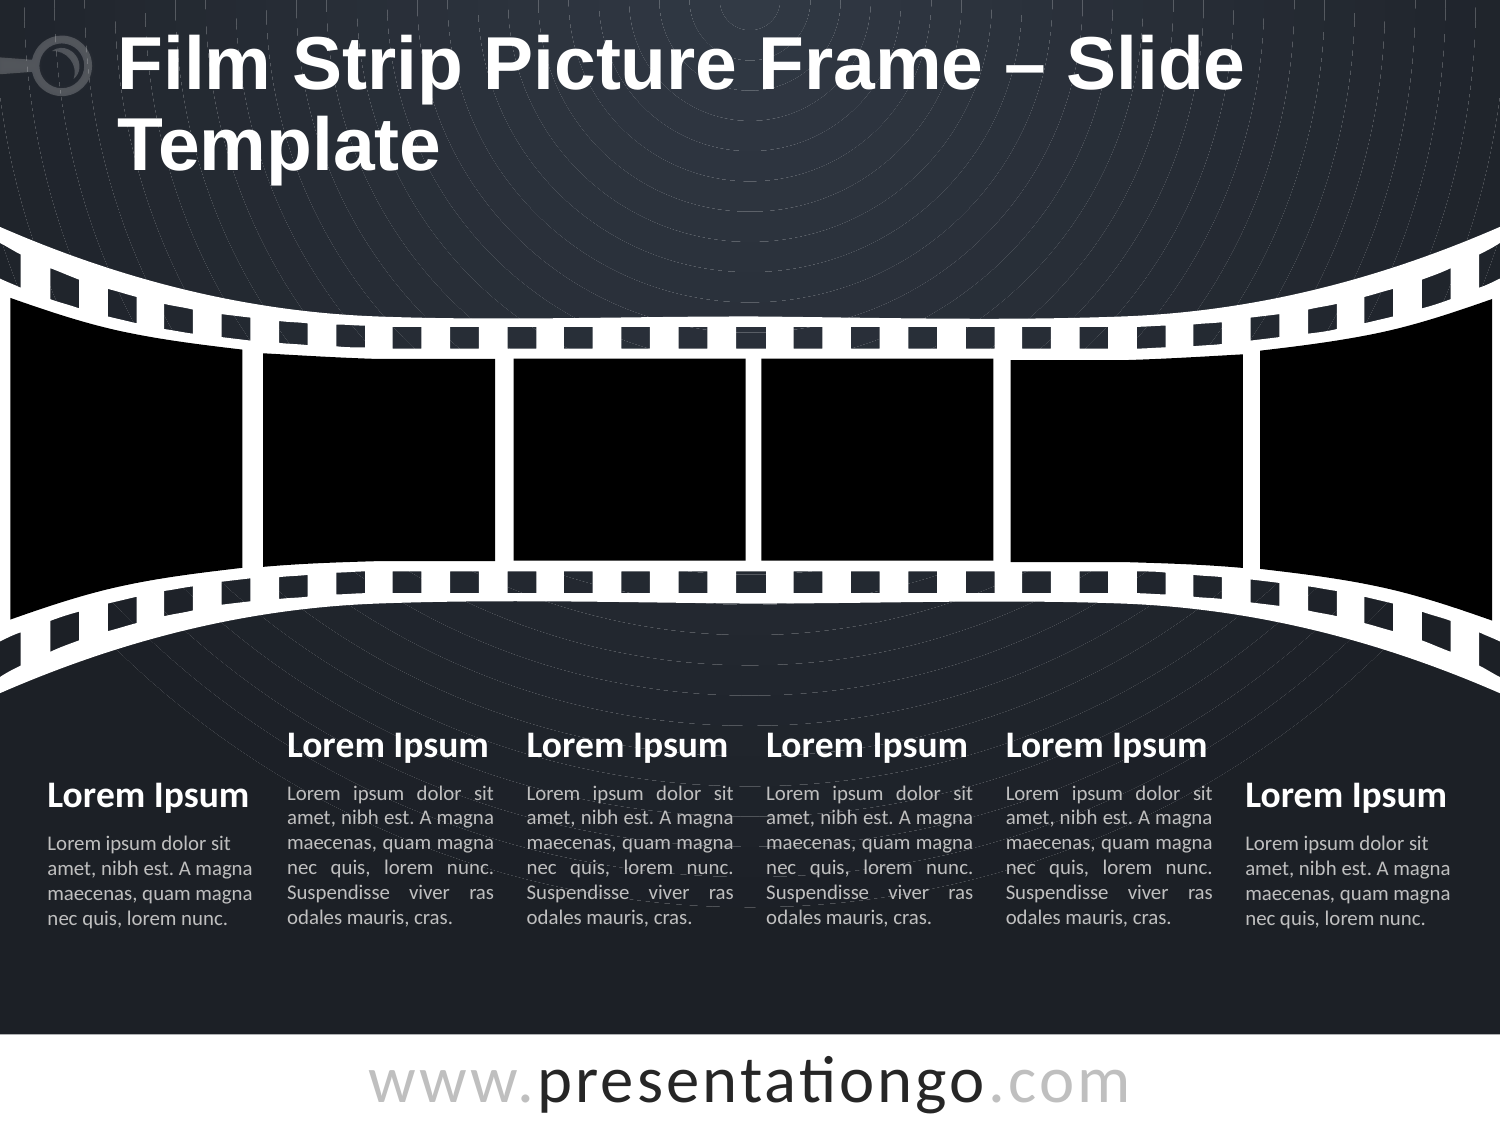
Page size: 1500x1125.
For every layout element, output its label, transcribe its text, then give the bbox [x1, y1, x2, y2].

title Film Strip Picture Frame – Slide Template [103, 17, 1500, 139]
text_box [1245, 761, 1453, 939]
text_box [526, 711, 734, 939]
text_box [47, 761, 255, 939]
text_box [287, 711, 495, 939]
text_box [0, 226, 1500, 694]
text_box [1005, 711, 1213, 939]
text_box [766, 711, 974, 939]
